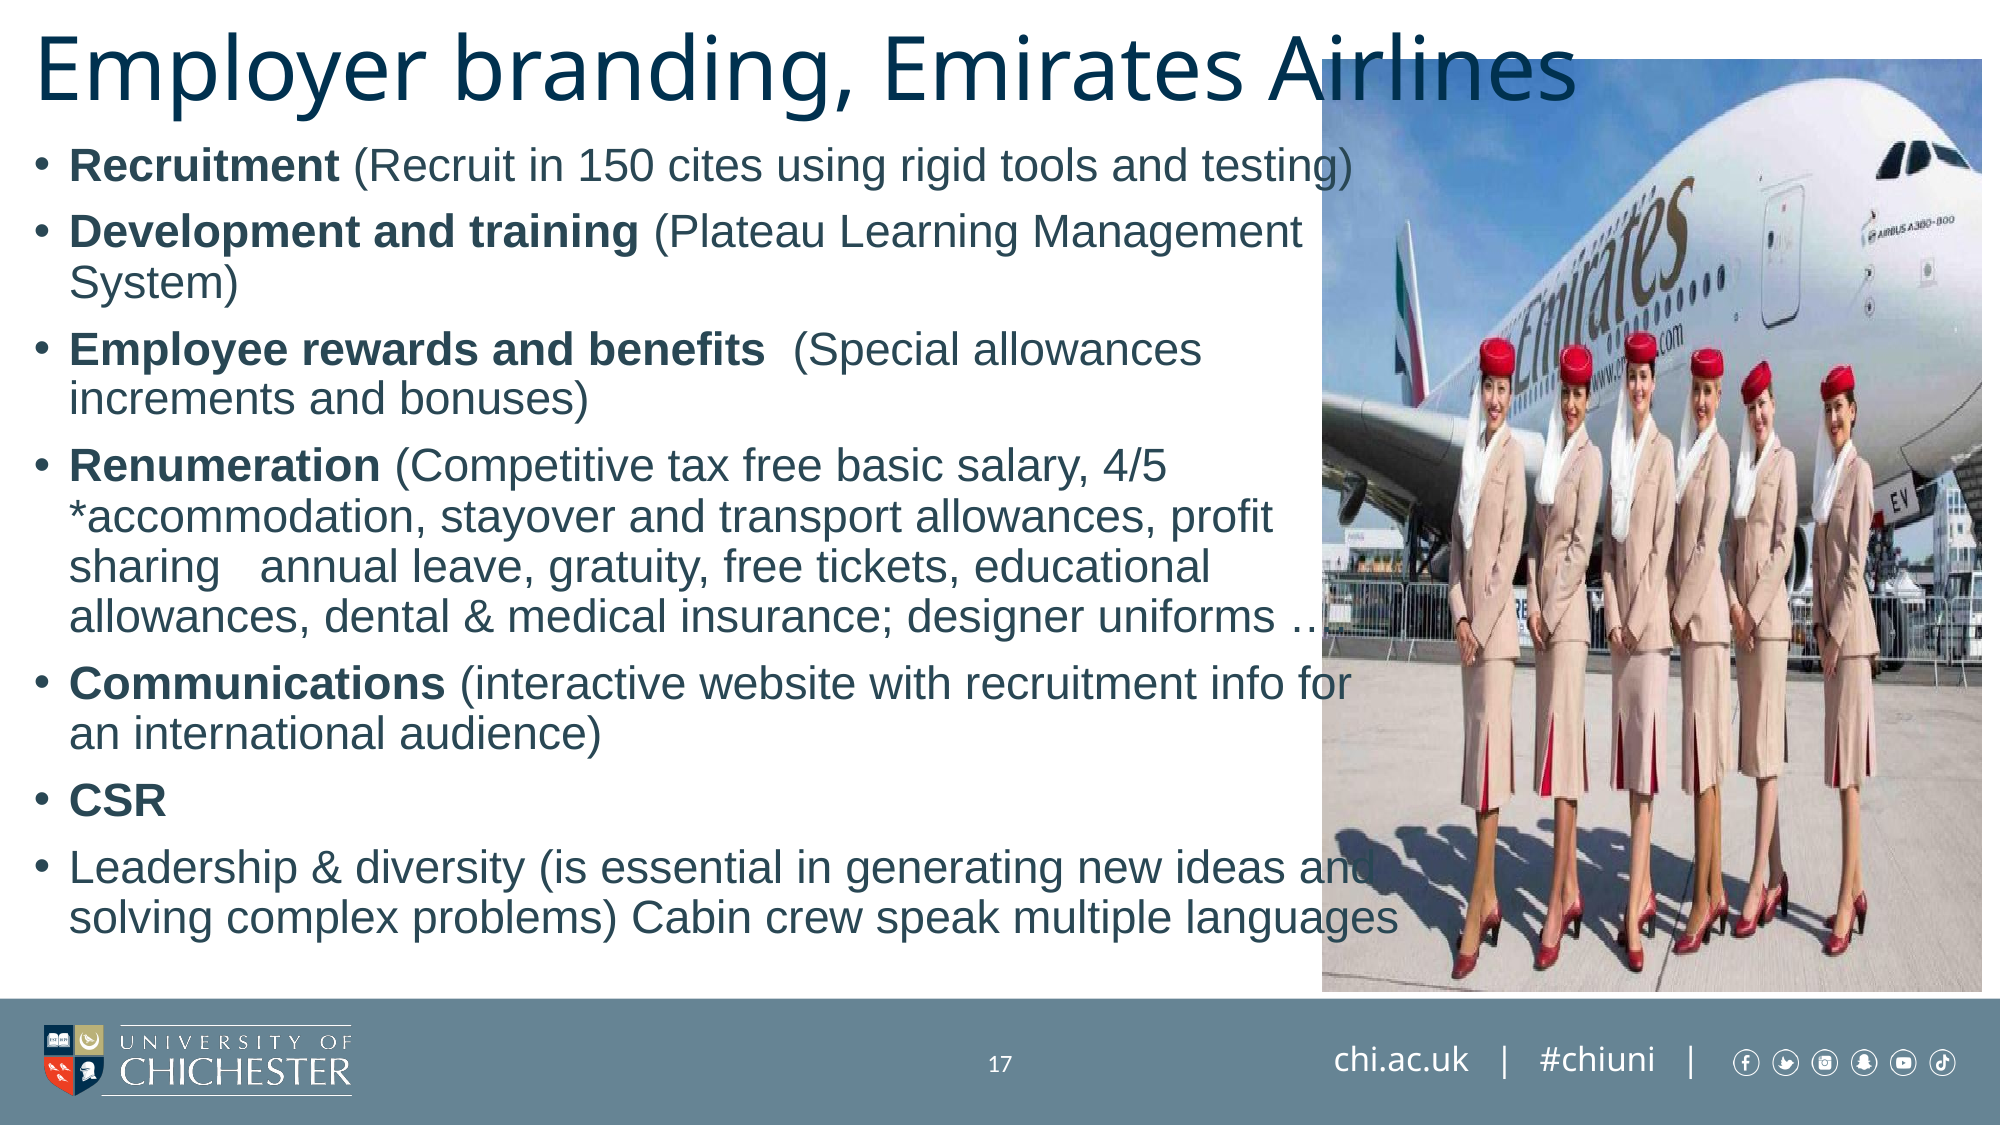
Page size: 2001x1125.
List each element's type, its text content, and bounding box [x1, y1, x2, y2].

picture [44, 1025, 352, 1096]
picture [1733, 1049, 1956, 1076]
list Recruitment (Recruit in 150 cites using rigid tools and testing) Development and training (Plateau Learning Management System) Employee rewards and benefits (Special allowances increments and bonuses) Renumeration (Competitive tax free basic salary, 4/5 *accommodation, stayover and transport allowances, profit sharing annual leave, gratuity, free tickets, educational allowances, dental & medical insurance; designer uniforms …. Communications (interactive website with recruitment info for an international audience) CSR Leadership & diversity (is essential in generating new ideas and solving complex problems) Cabin crew speak multiple languages [18, 133, 1322, 992]
slide_number 17 [774, 1032, 1225, 1093]
title Employer branding, Emirates Airlines [18, 10, 1619, 133]
picture [1322, 59, 1982, 992]
